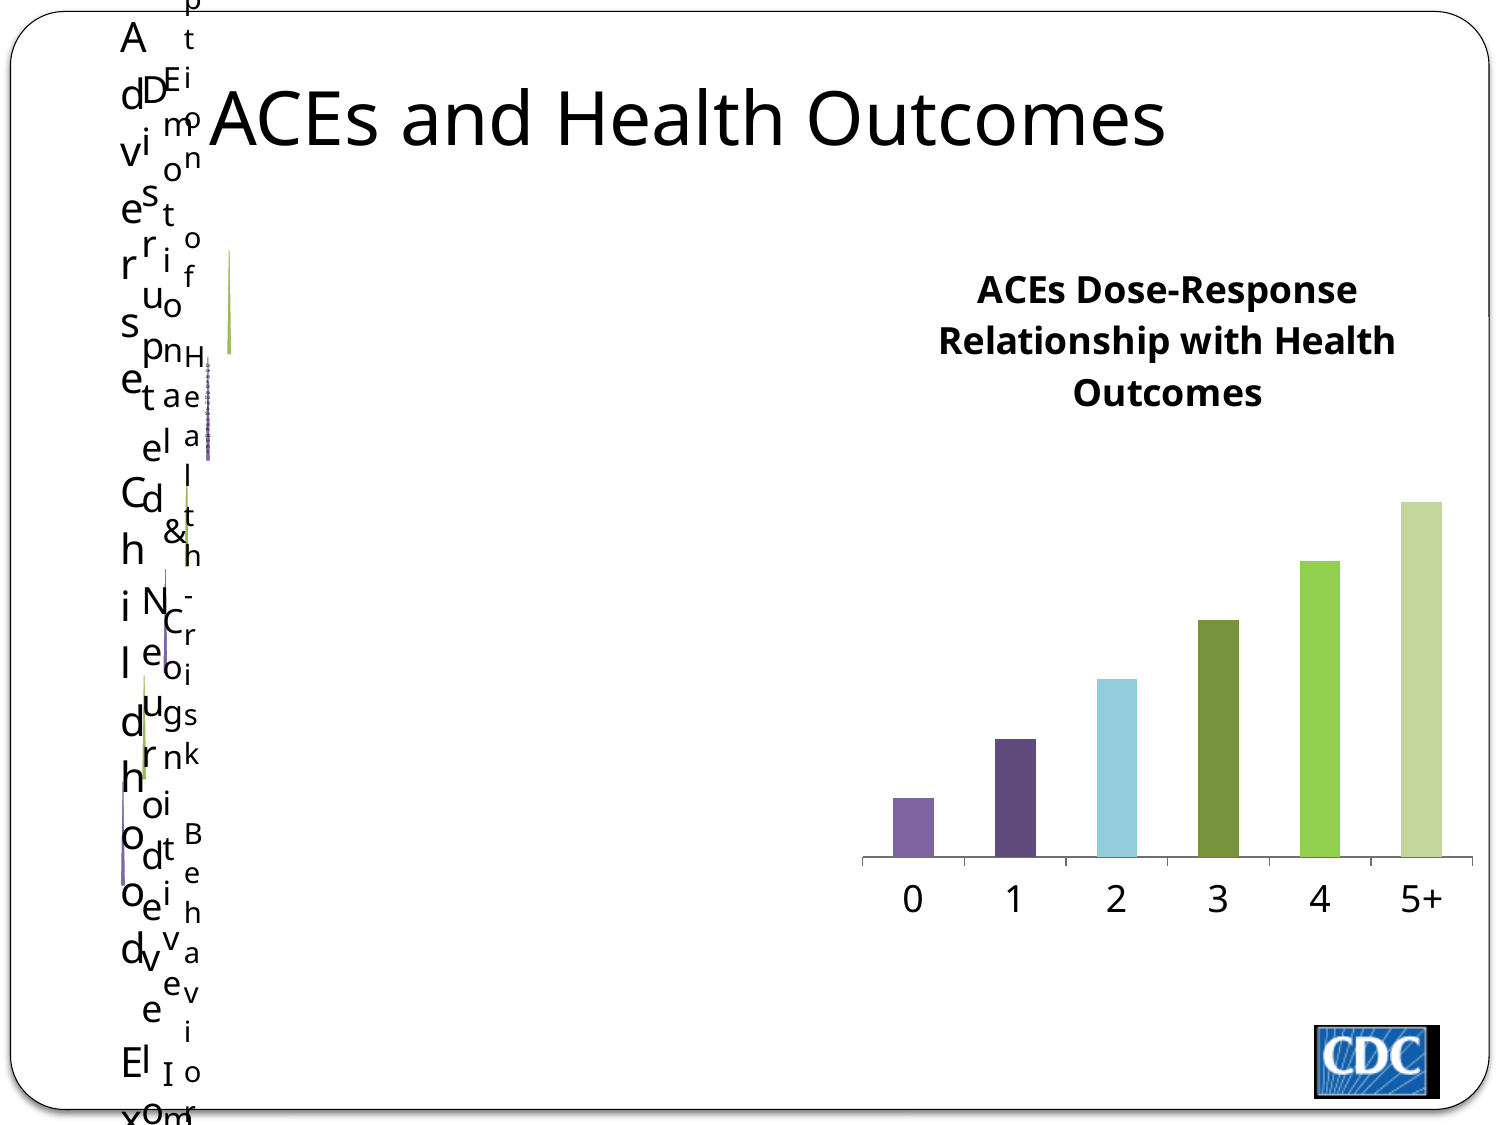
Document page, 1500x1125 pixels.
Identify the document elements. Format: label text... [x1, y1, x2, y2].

text_box [25, 0, 76, 27]
text_box ACEs and Health Outcomes [174, 62, 1314, 168]
picture [1313, 1024, 1441, 1099]
chart [849, 228, 1486, 938]
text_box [0, 262, 838, 901]
